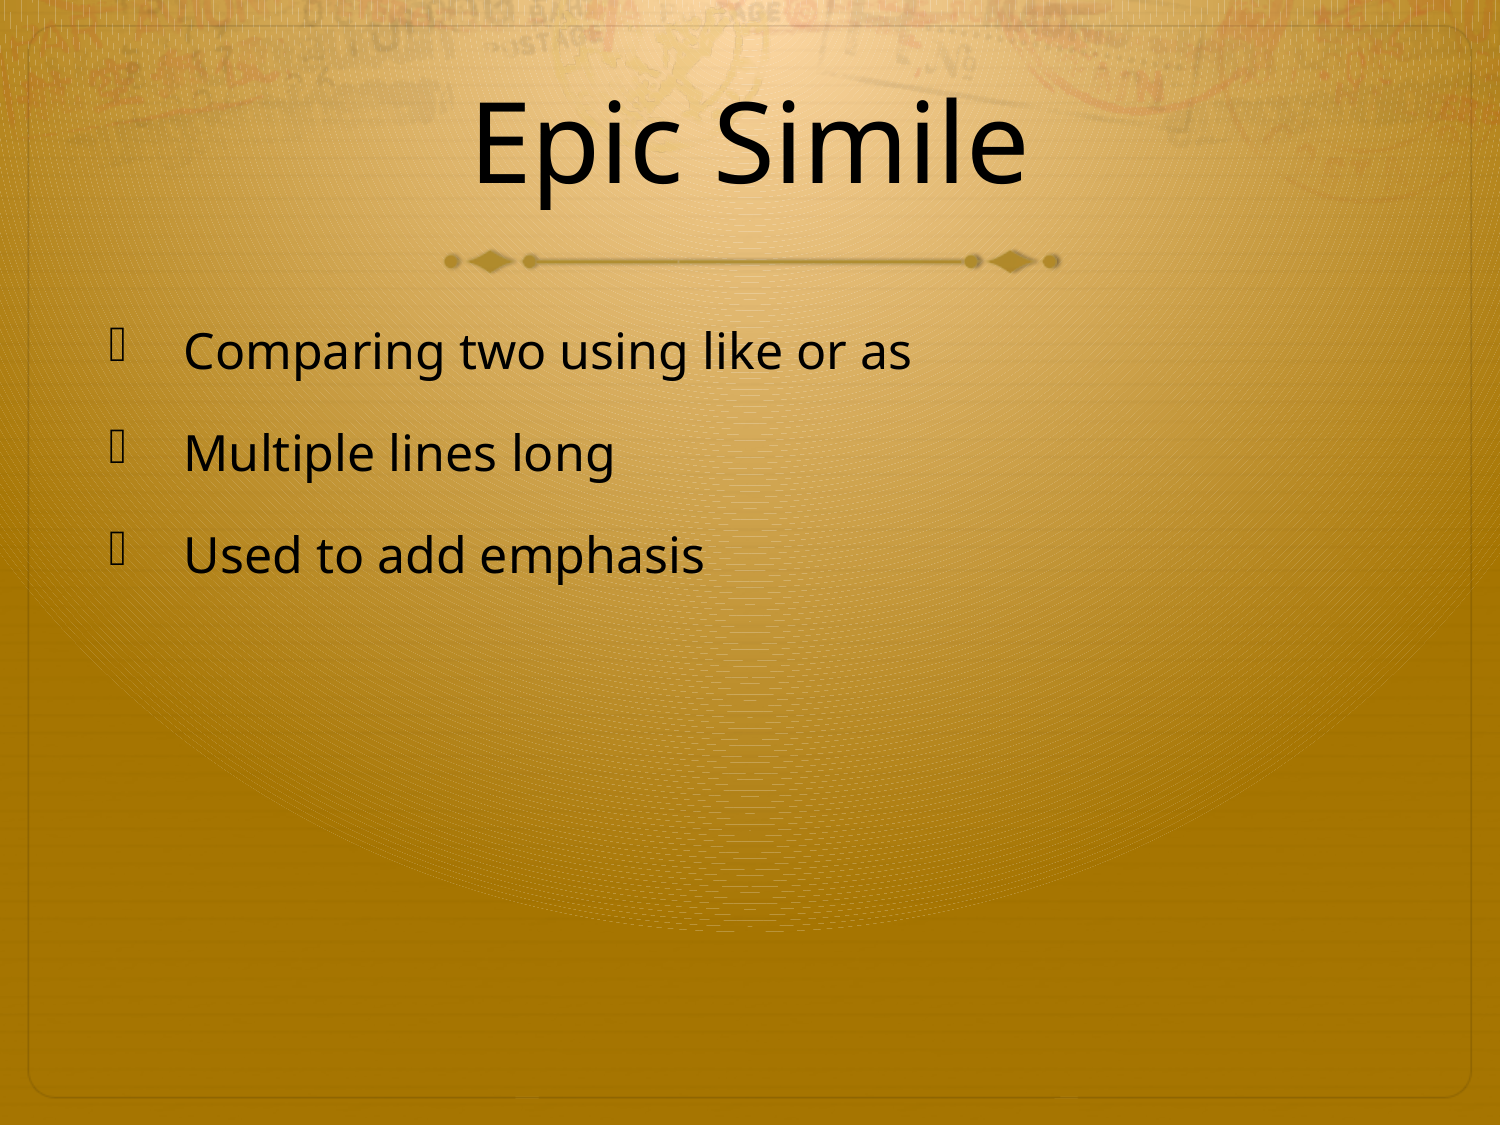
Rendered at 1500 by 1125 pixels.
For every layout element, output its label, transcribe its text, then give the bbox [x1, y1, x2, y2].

title Epic Simile [93, 45, 1407, 233]
picture [0, 0, 1500, 1125]
list Comparing two using like or as Multiple lines long Used to add emphasis [93, 312, 1407, 988]
